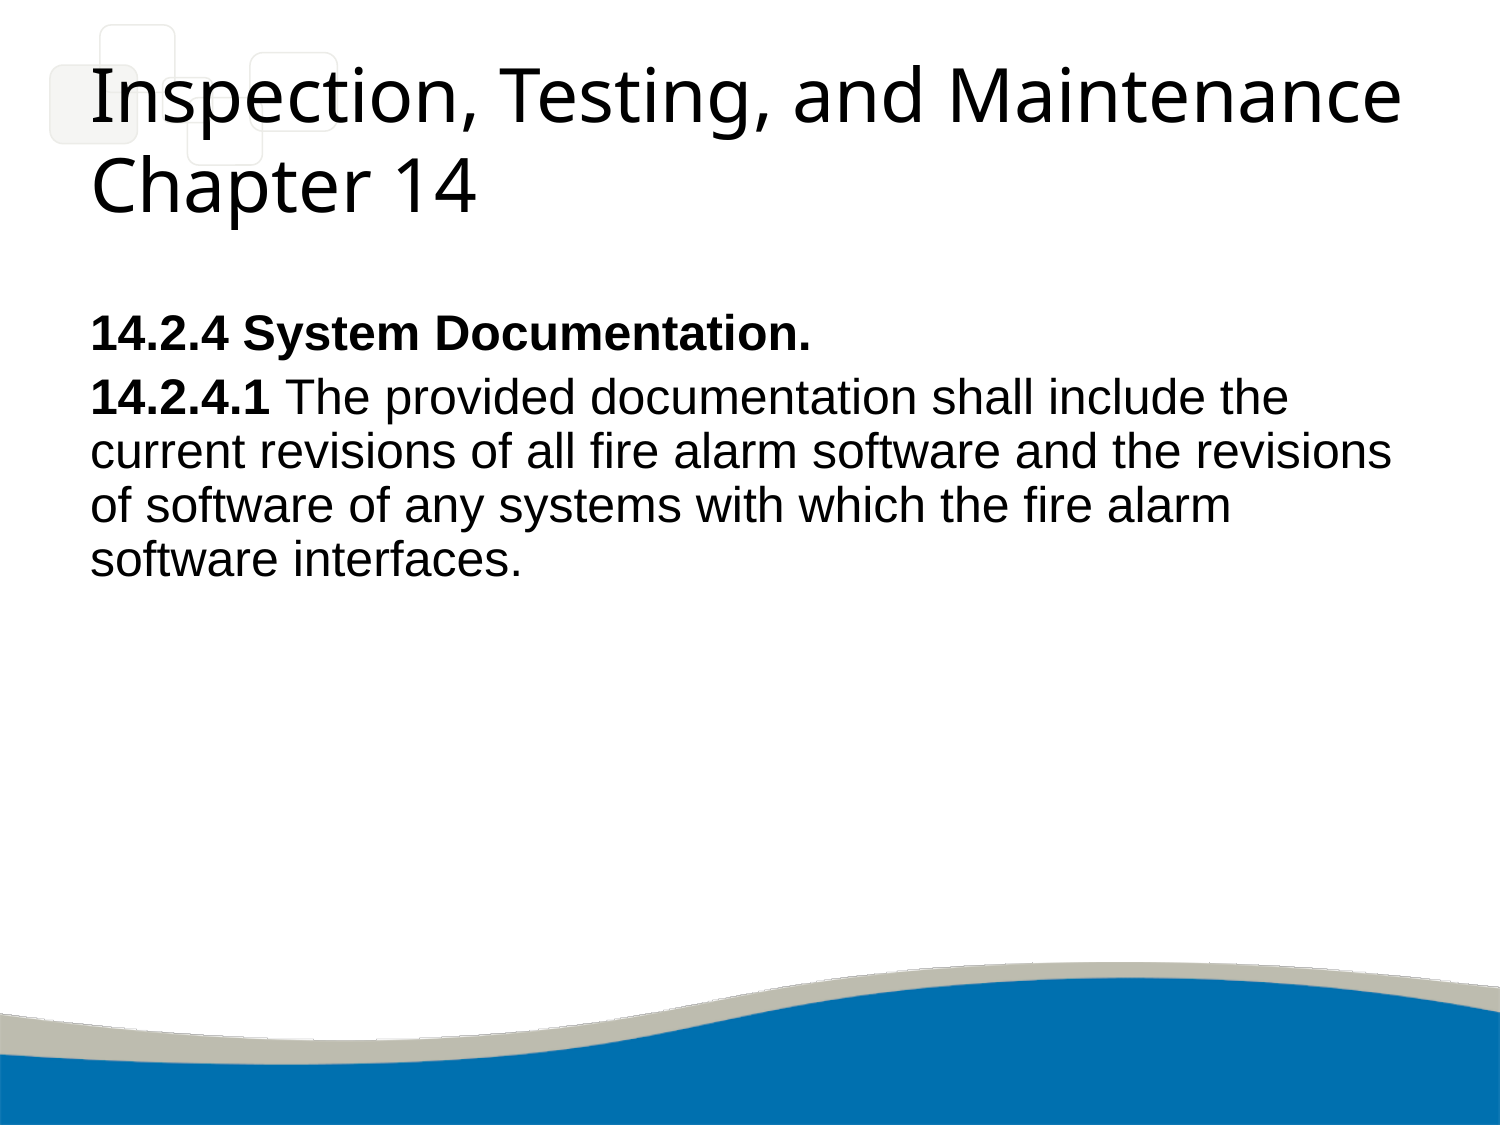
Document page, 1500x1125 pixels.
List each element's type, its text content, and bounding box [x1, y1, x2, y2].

picture [0, 962, 1500, 1125]
list 14.2.4 System Documentation. 14.2.4.1 The provided documentation shall include the current revisions of all fire alarm software and the revisions of software of any systems with which the fire alarm software interfaces. [74, 299, 1426, 1038]
title Inspection, Testing, and Maintenance Chapter 14 [74, 12, 1426, 263]
